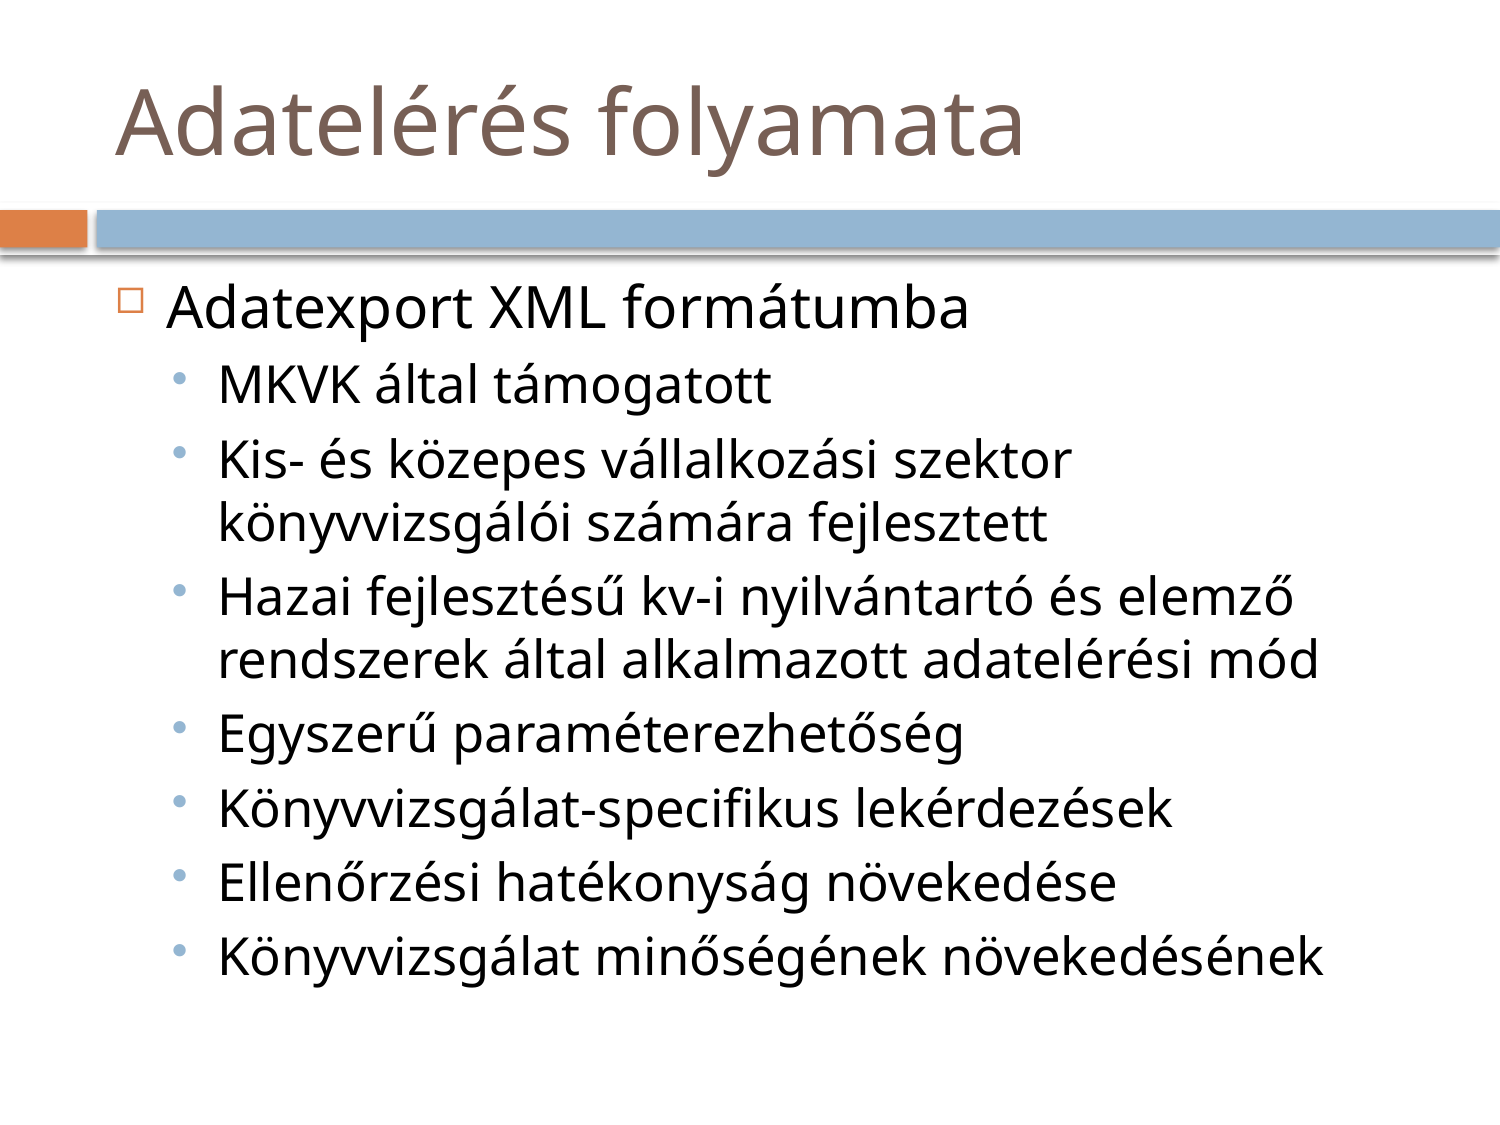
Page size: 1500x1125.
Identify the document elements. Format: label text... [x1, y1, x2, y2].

list Adatexport XML formátumba MKVK által támogatott Kis- és közepes vállalkozási szektor könyvvizsgálói számára fejlesztett Hazai fejlesztésű kv-i nyilvántartó és elemző rendszerek által alkalmazott adatelérési mód Egyszerű paraméterezhetőség Könyvvizsgálat-specifikus lekérdezések Ellenőrzési hatékonyság növekedése Könyvvizsgálat minőségének növekedésének [100, 262, 1438, 1000]
title Adatelérés folyamata [100, 37, 1438, 200]
